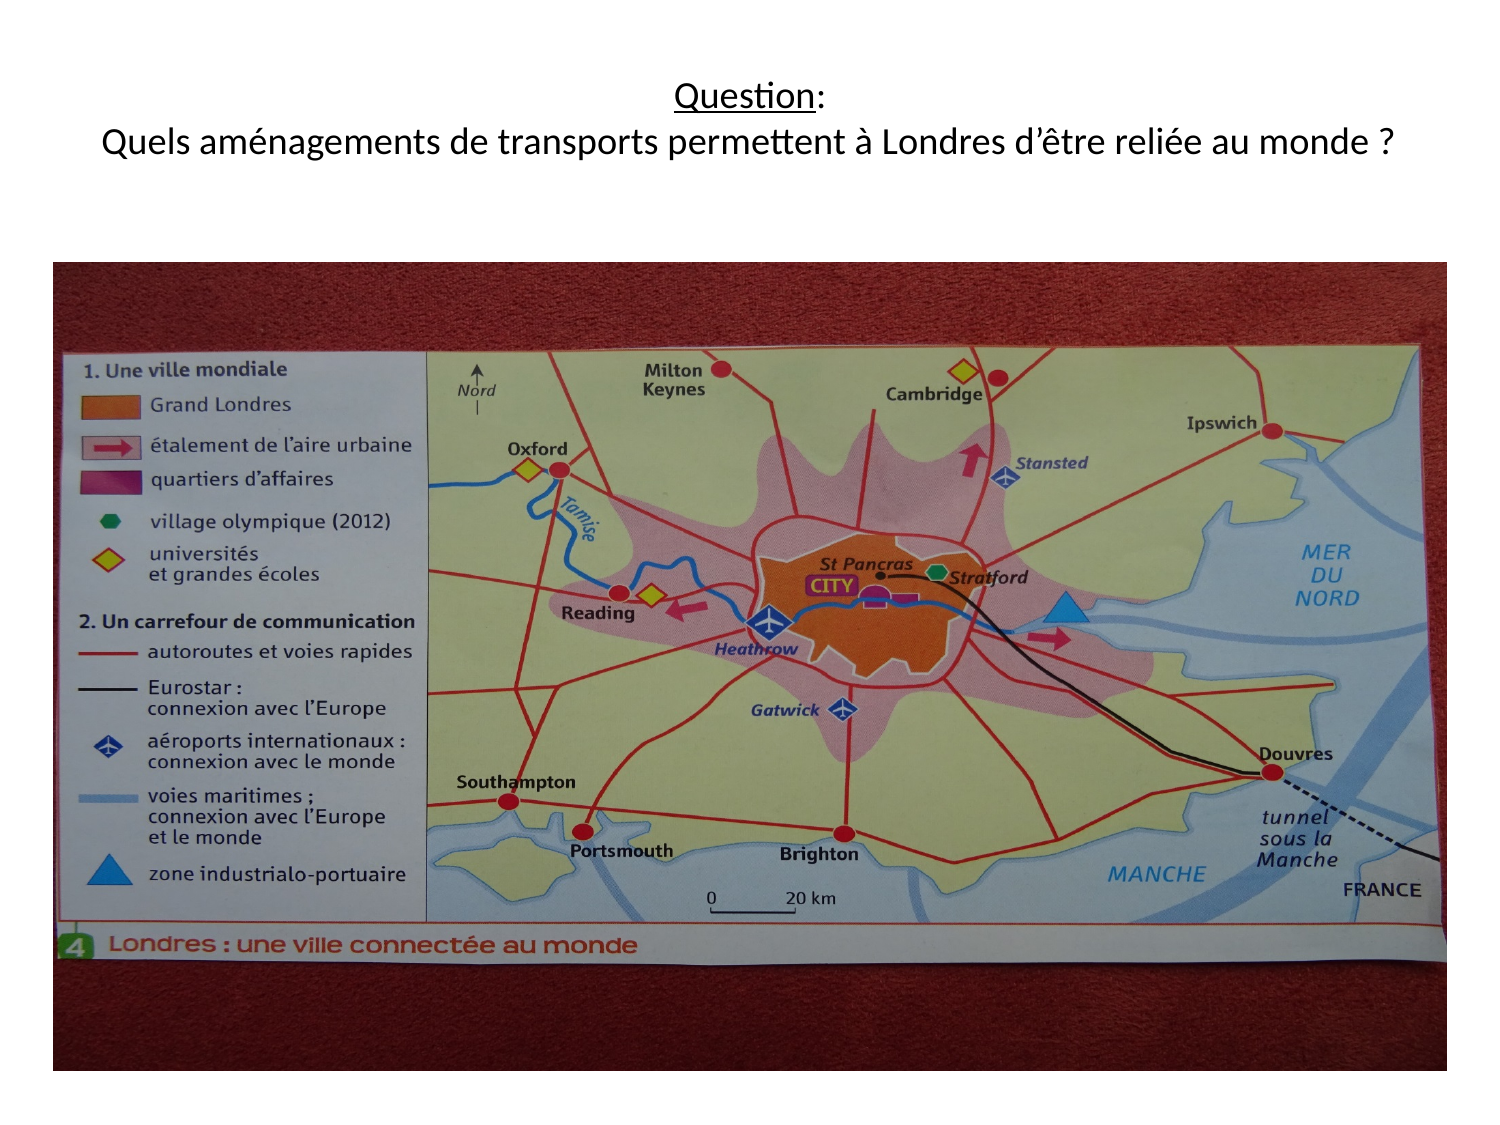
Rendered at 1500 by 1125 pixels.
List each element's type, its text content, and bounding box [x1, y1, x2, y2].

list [52, 262, 1448, 1071]
title Question: Quels aménagements de transports permettent à Londres d’être reliée au monde ? [75, 45, 1425, 233]
